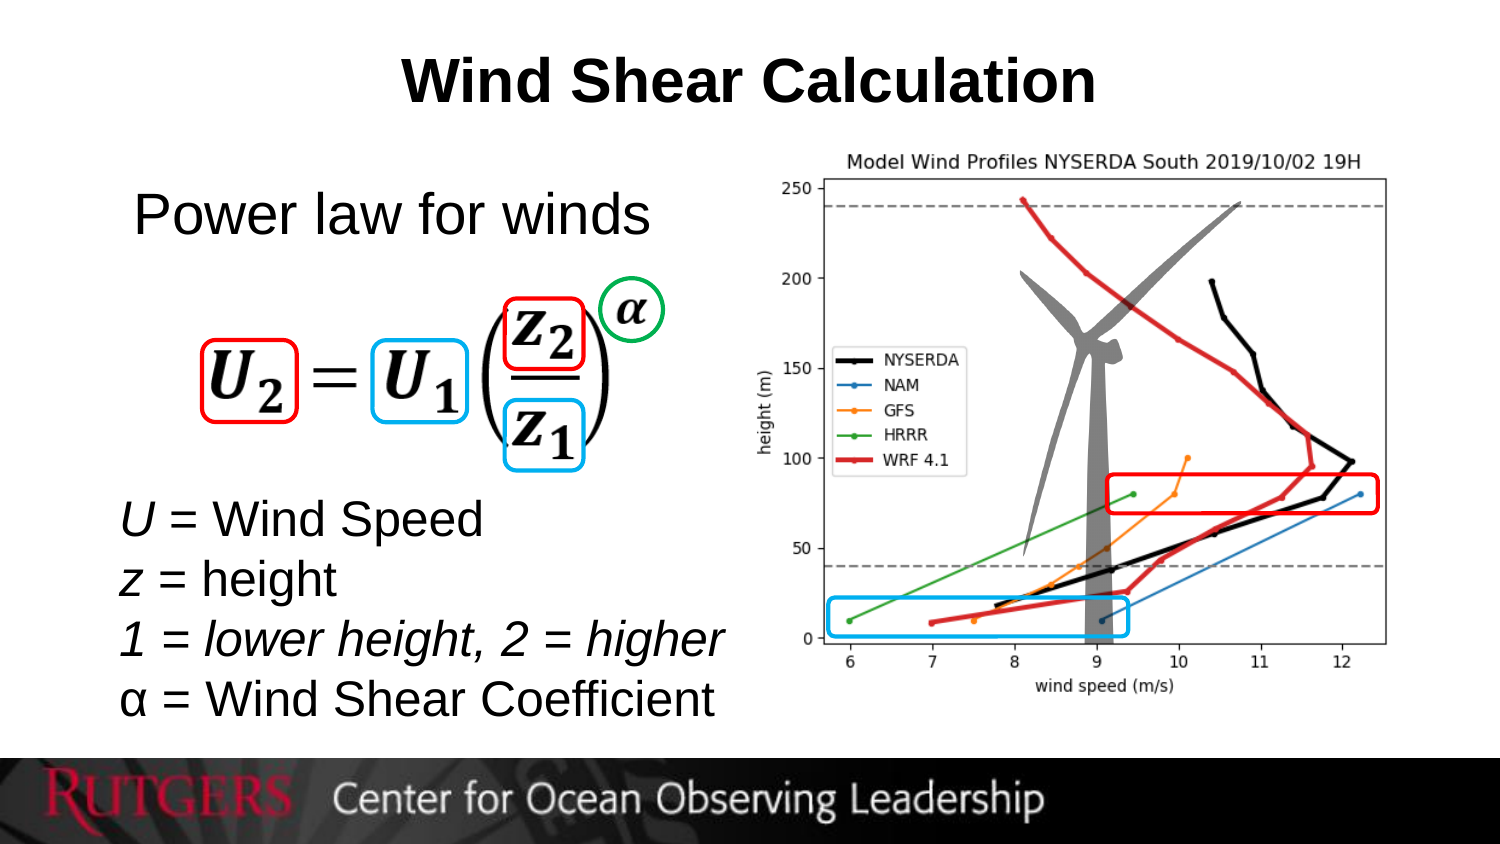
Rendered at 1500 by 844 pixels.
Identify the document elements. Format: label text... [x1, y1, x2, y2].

text_box [606, 276, 666, 335]
title Wind Shear Calculation [75, 27, 1425, 127]
text_box U = Wind Speed z = height 1 = lower height, 2 = higher α = Wind Shear Coefficient [104, 478, 750, 734]
picture [191, 288, 650, 475]
picture [0, 758, 1500, 844]
text_box Power law for winds [118, 168, 707, 254]
picture [749, 145, 1396, 699]
